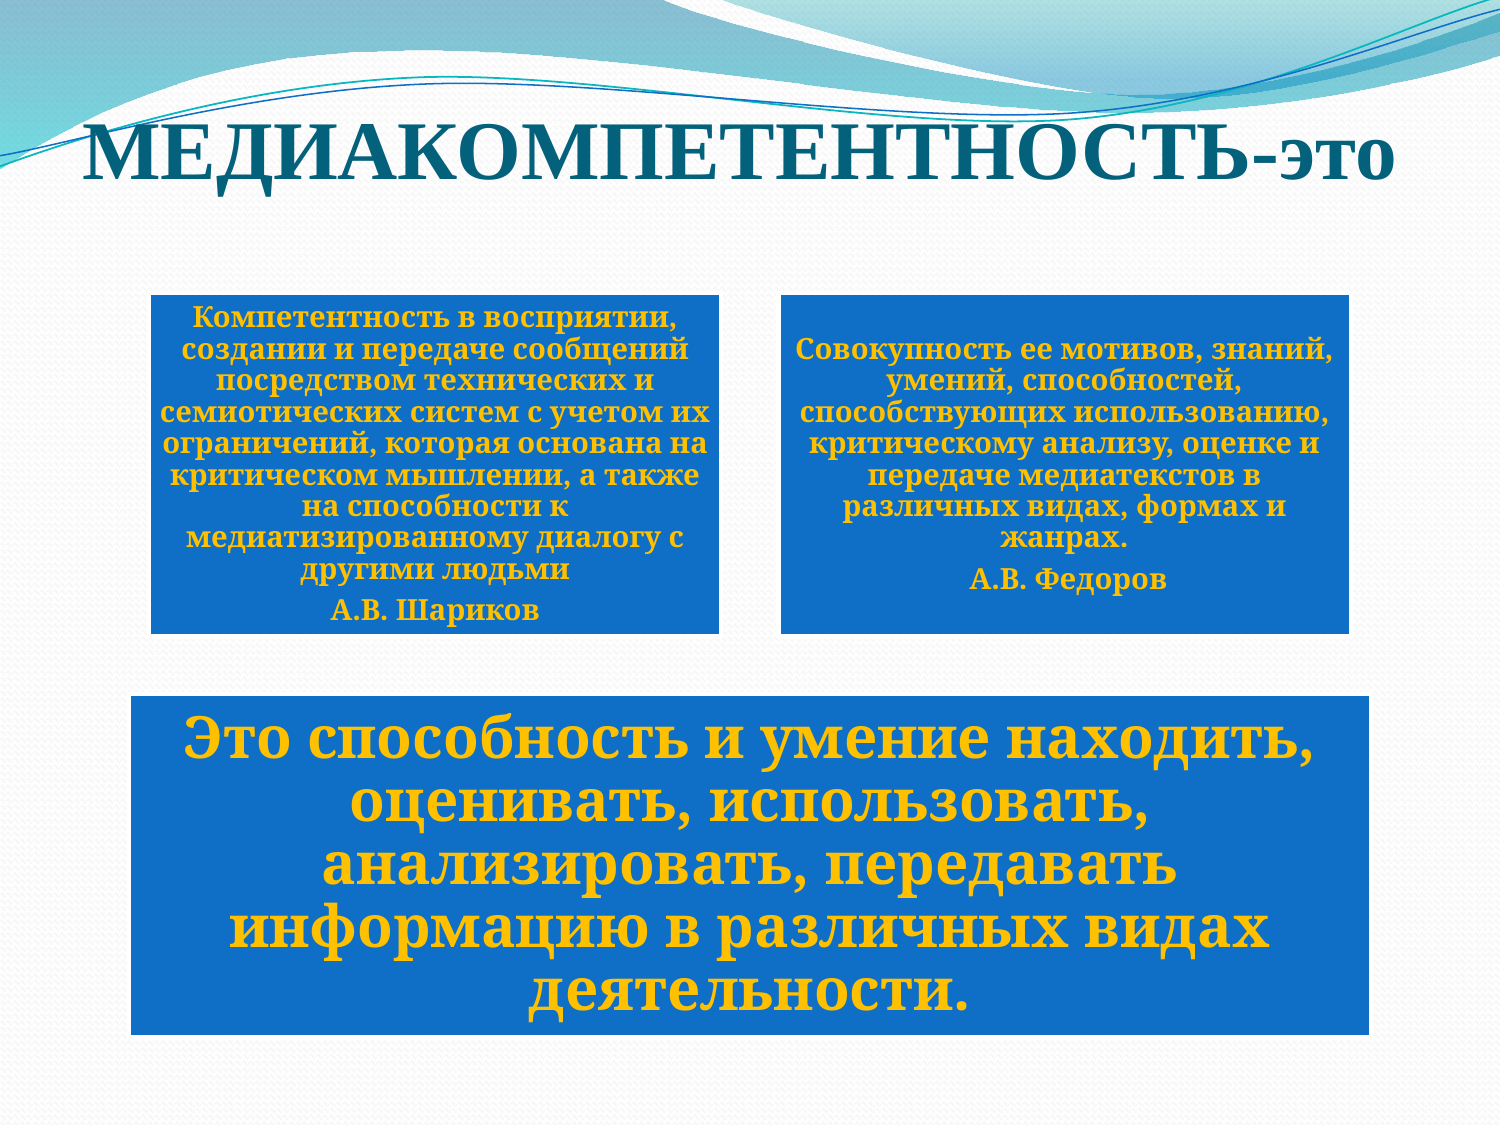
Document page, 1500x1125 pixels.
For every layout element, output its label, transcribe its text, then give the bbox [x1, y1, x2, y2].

title МЕДИАКОМПЕТЕНТНОСТЬ-это [64, 42, 1415, 197]
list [74, 292, 1426, 1038]
